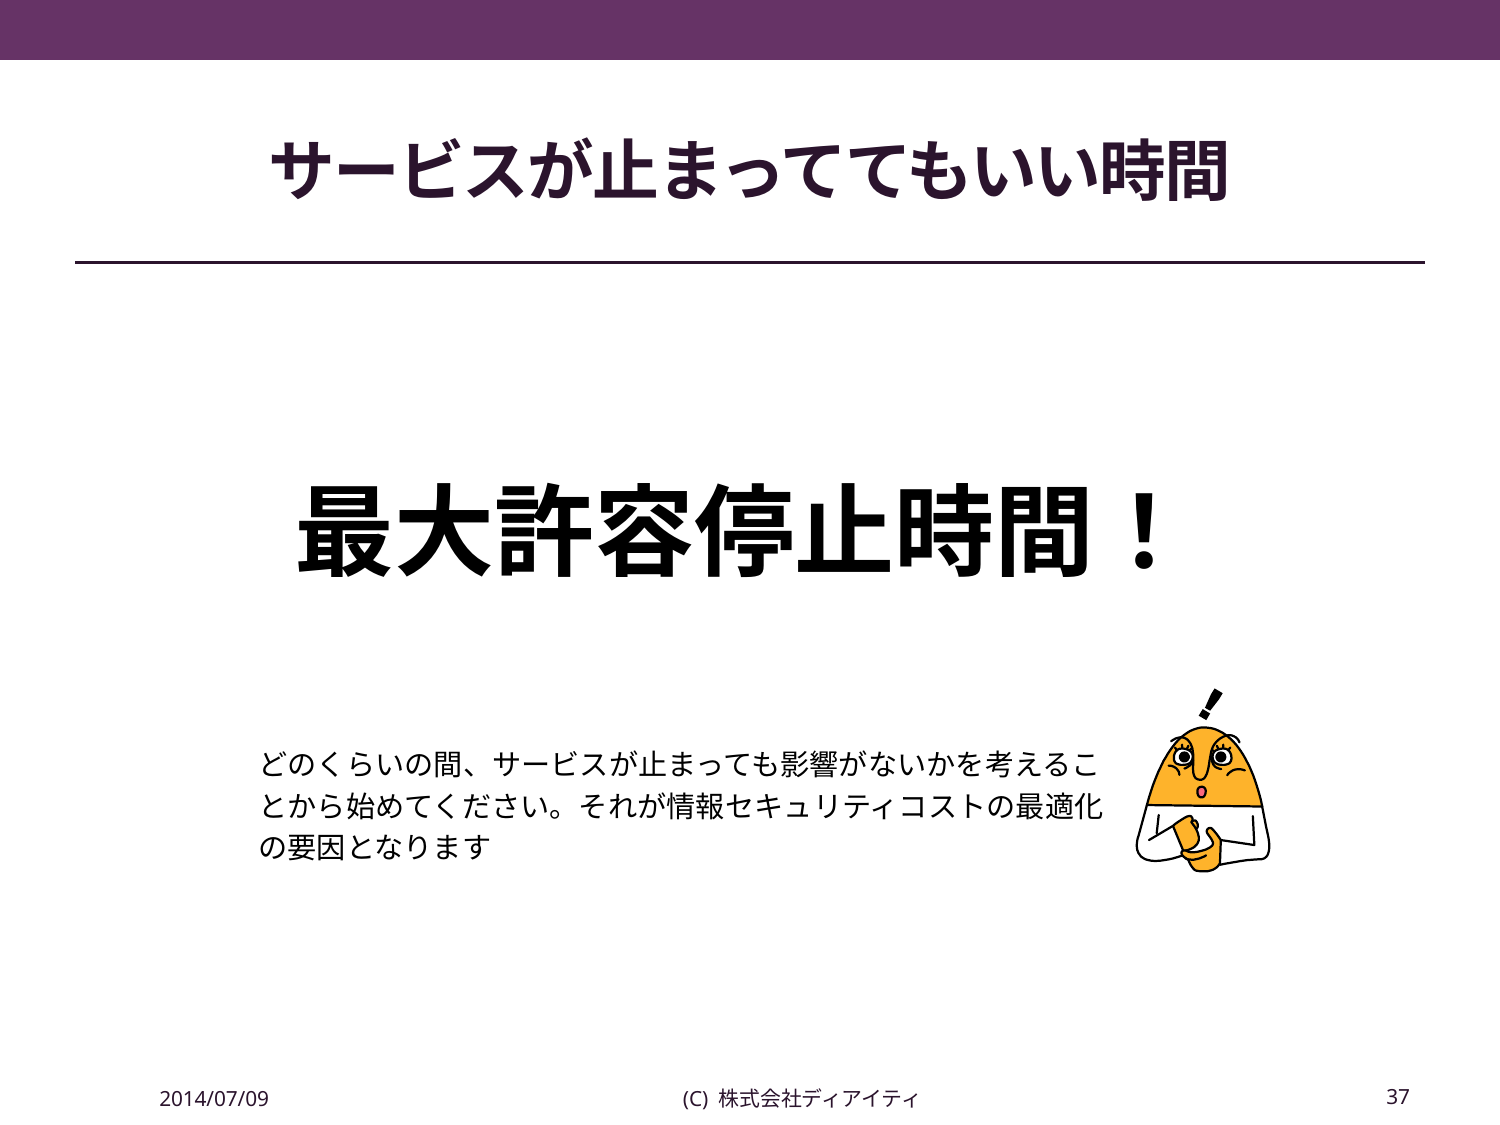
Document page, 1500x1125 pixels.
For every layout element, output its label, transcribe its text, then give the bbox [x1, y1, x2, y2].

text_box 最大許容停止時間！ [279, 436, 1210, 596]
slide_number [75, 1071, 354, 1125]
footer (C) 株式会社ディアイティ [367, 1071, 1238, 1125]
picture [1135, 687, 1272, 874]
title サービスが止まっててもいい時間 [75, 87, 1425, 250]
slide_number 37 [1250, 1071, 1425, 1125]
text_box どのくらいの間、サービスが止まっても影響がないかを考えることから始めてください。それが情報セキュリティコストの最適化の要因となります [243, 731, 1132, 873]
